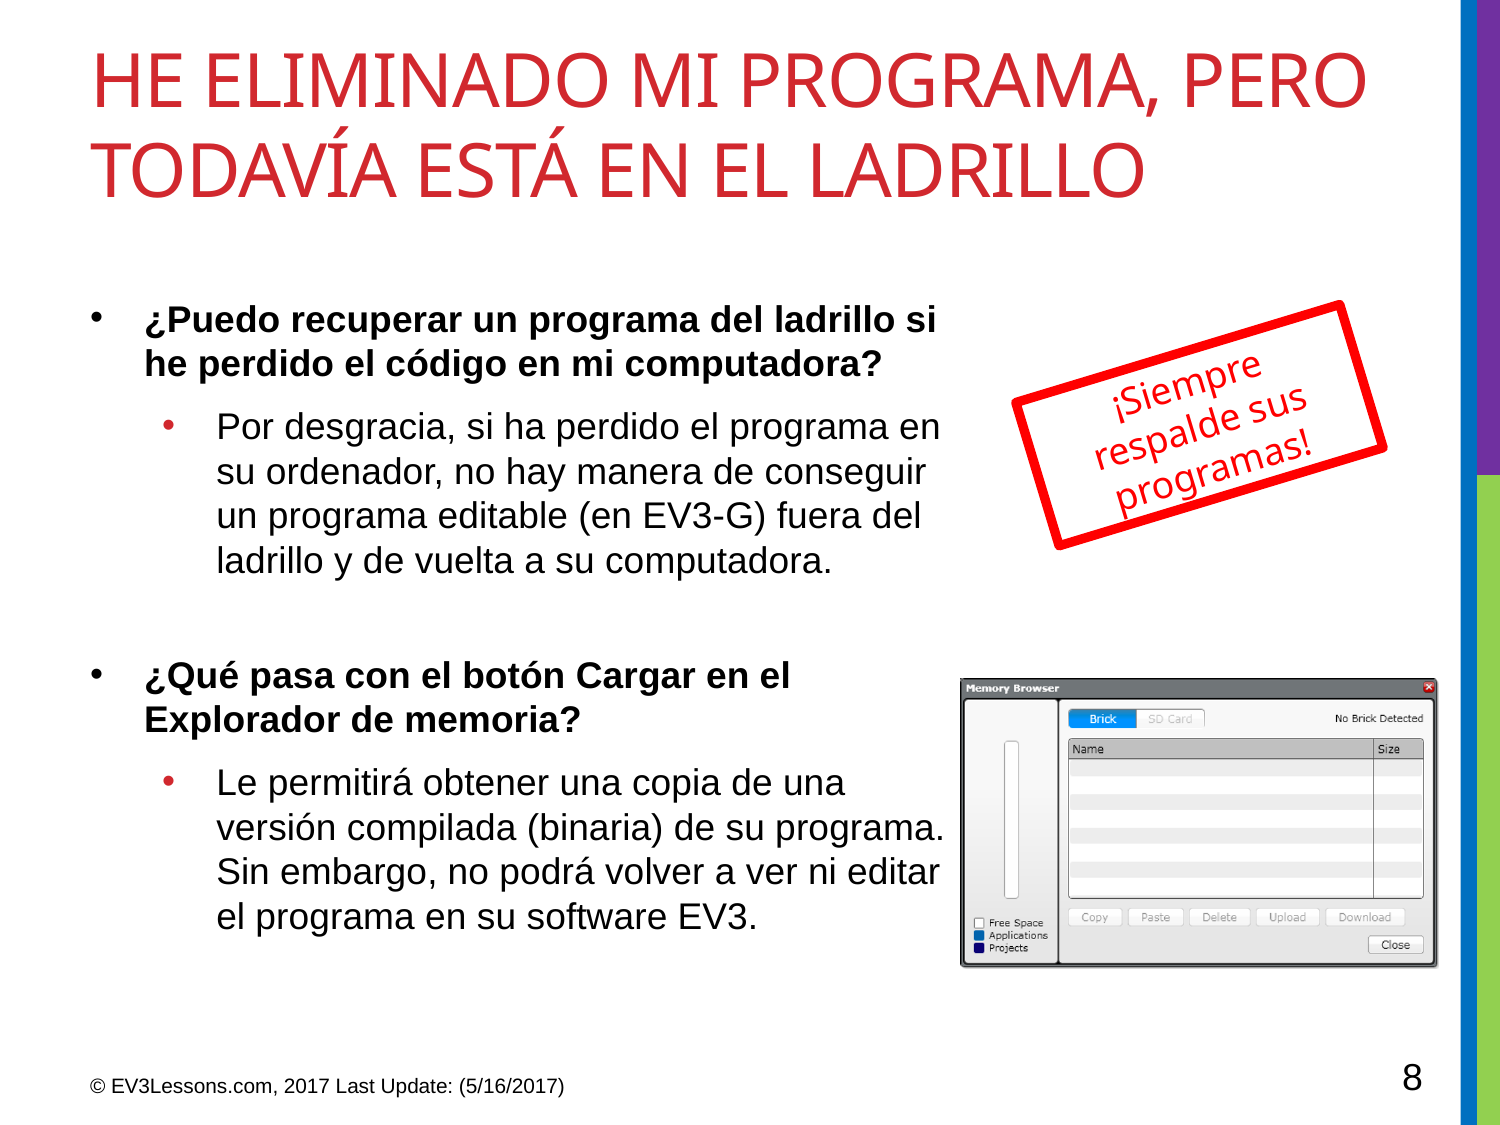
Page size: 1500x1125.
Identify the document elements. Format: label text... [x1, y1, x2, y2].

slide_number 8 [1387, 1045, 1491, 1106]
picture [960, 677, 1440, 970]
title He eliminado mi programa, pero todavía está en el ladrillo [75, 25, 1428, 250]
footer © EV3Lessons.com, 2017 Last Update: (5/16/2017) [75, 1065, 638, 1112]
list ¿Puedo recuperar un programa del ladrillo si he perdido el código en mi computadora? Por desgracia, si ha perdido el programa en su ordenador, no hay manera de conseguir un programa editable (en EV3-G) fuera del ladrillo y de vuelta a su computadora. ¿Qué pasa con el botón Cargar en el Explorador de memoria? Le permitirá obtener una copia de una versión compilada (binaria) de su programa. Sin embargo, no podrá volver a ver ni editar el programa en su software EV3. [75, 287, 973, 1005]
text_box ¡Siempre respalde sus programas! [1015, 304, 1384, 546]
